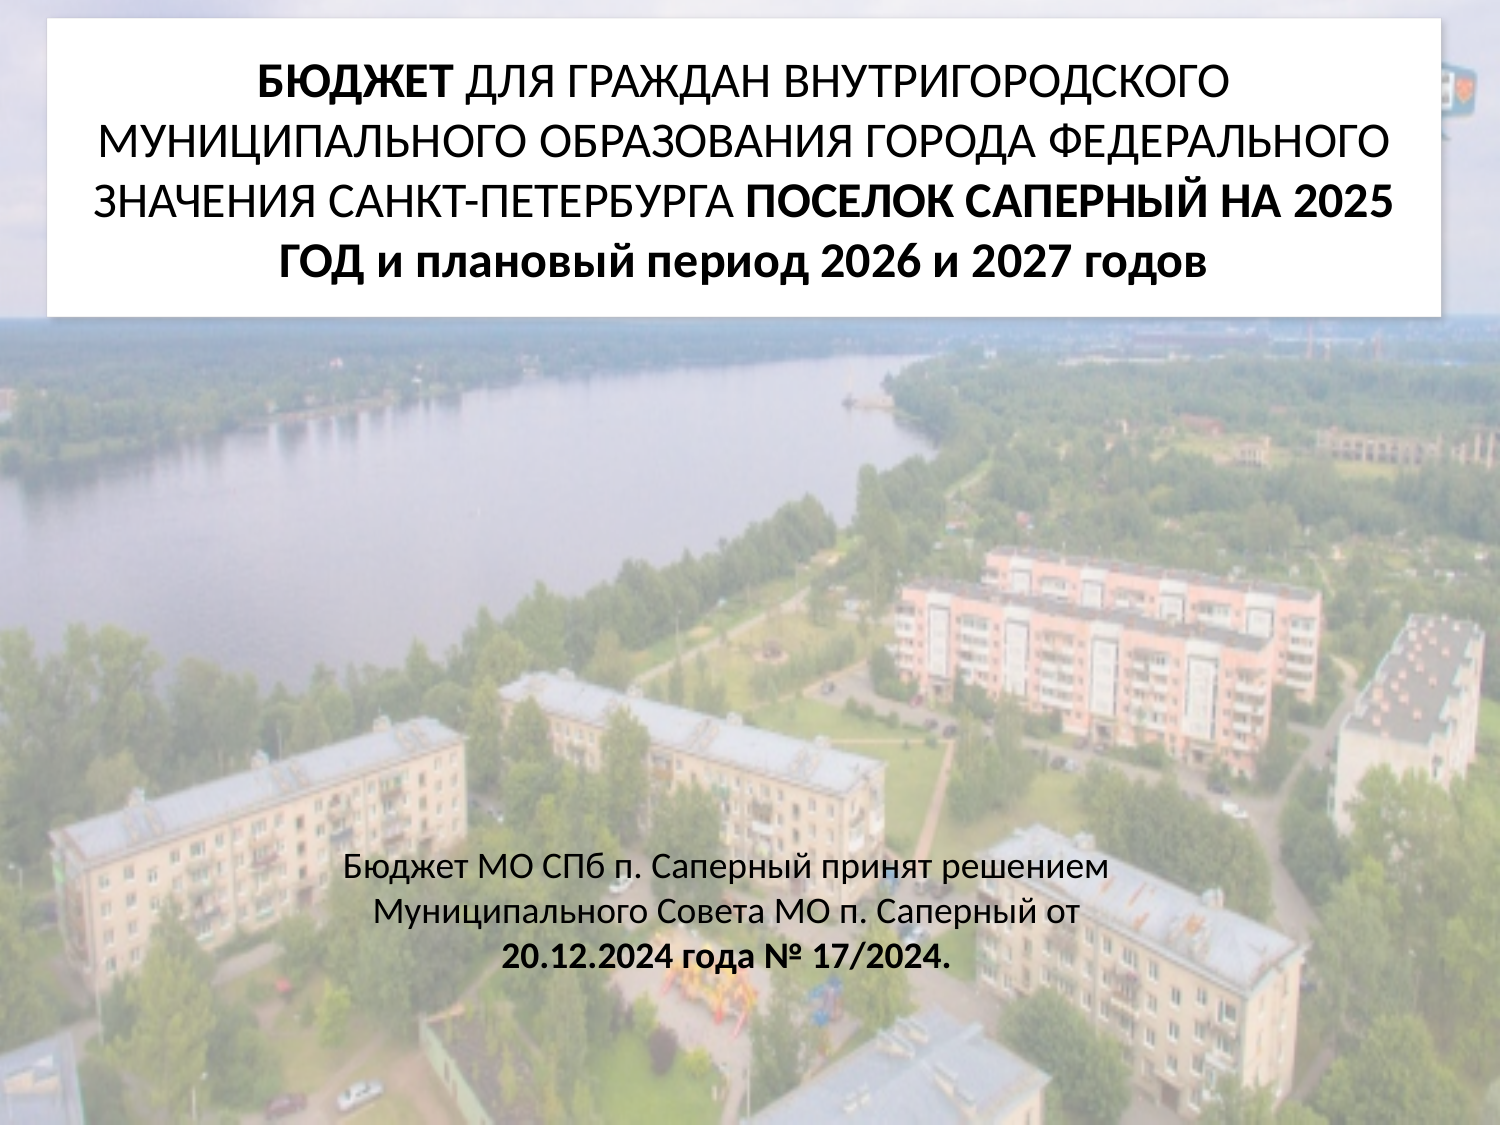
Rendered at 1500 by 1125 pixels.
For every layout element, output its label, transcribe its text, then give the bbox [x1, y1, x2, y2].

text_box БЮДЖЕТ ДЛЯ ГРАЖДАН ВНУТРИГОРОДСКОГО МУНИЦИПАЛЬНОГО ОБРАЗОВАНИЯ ГОРОДА ФЕДЕРАЛЬНОГО ЗНАЧЕНИЯ САНКТ-ПЕТЕРБУРГА ПОСЕЛОК САПЕРНЫЙ НА 2025 ГОД и плановый период 2026 и 2027 годов [45, 16, 1443, 319]
text_box Бюджет МО СПб п. Саперный принят решением Муниципального Совета МО п. Саперный от 20.12.2024 года № 17/2024. [281, 833, 1172, 984]
